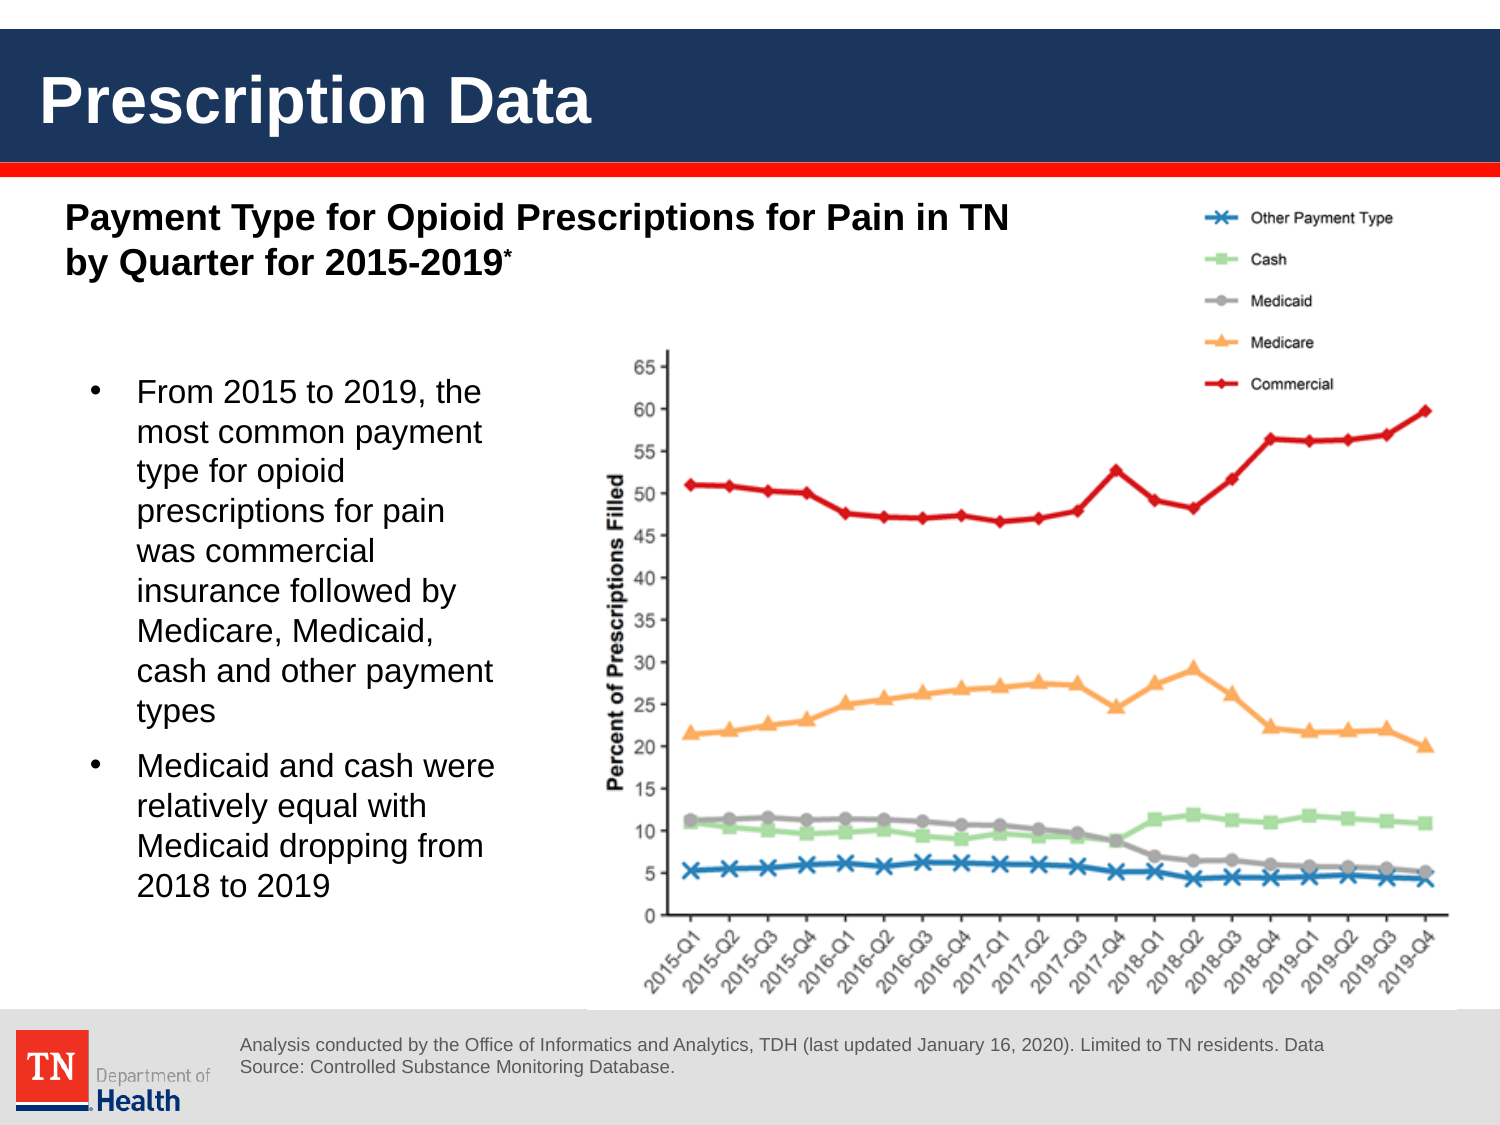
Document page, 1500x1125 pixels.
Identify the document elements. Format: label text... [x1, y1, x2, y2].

text_box Analysis conducted by the Office of Informatics and Analytics, TDH (last updated January 16, 2020). Limited to TN residents. Data Source: Controlled Substance Monitoring Database. [224, 1024, 1363, 1085]
picture [587, 185, 1457, 1010]
text_box Payment Type for Opioid Prescriptions for Pain in TN by Quarter for 2015-2019* [50, 185, 1050, 291]
text_box From 2015 to 2019, the most common payment type for opioid prescriptions for pain was commercial insurance followed by Medicare, Medicaid, cash and other payment types Medicaid and cash were relatively equal with Medicaid dropping from 2018 to 2019 [74, 362, 525, 912]
title Prescription Data [24, 29, 1475, 165]
